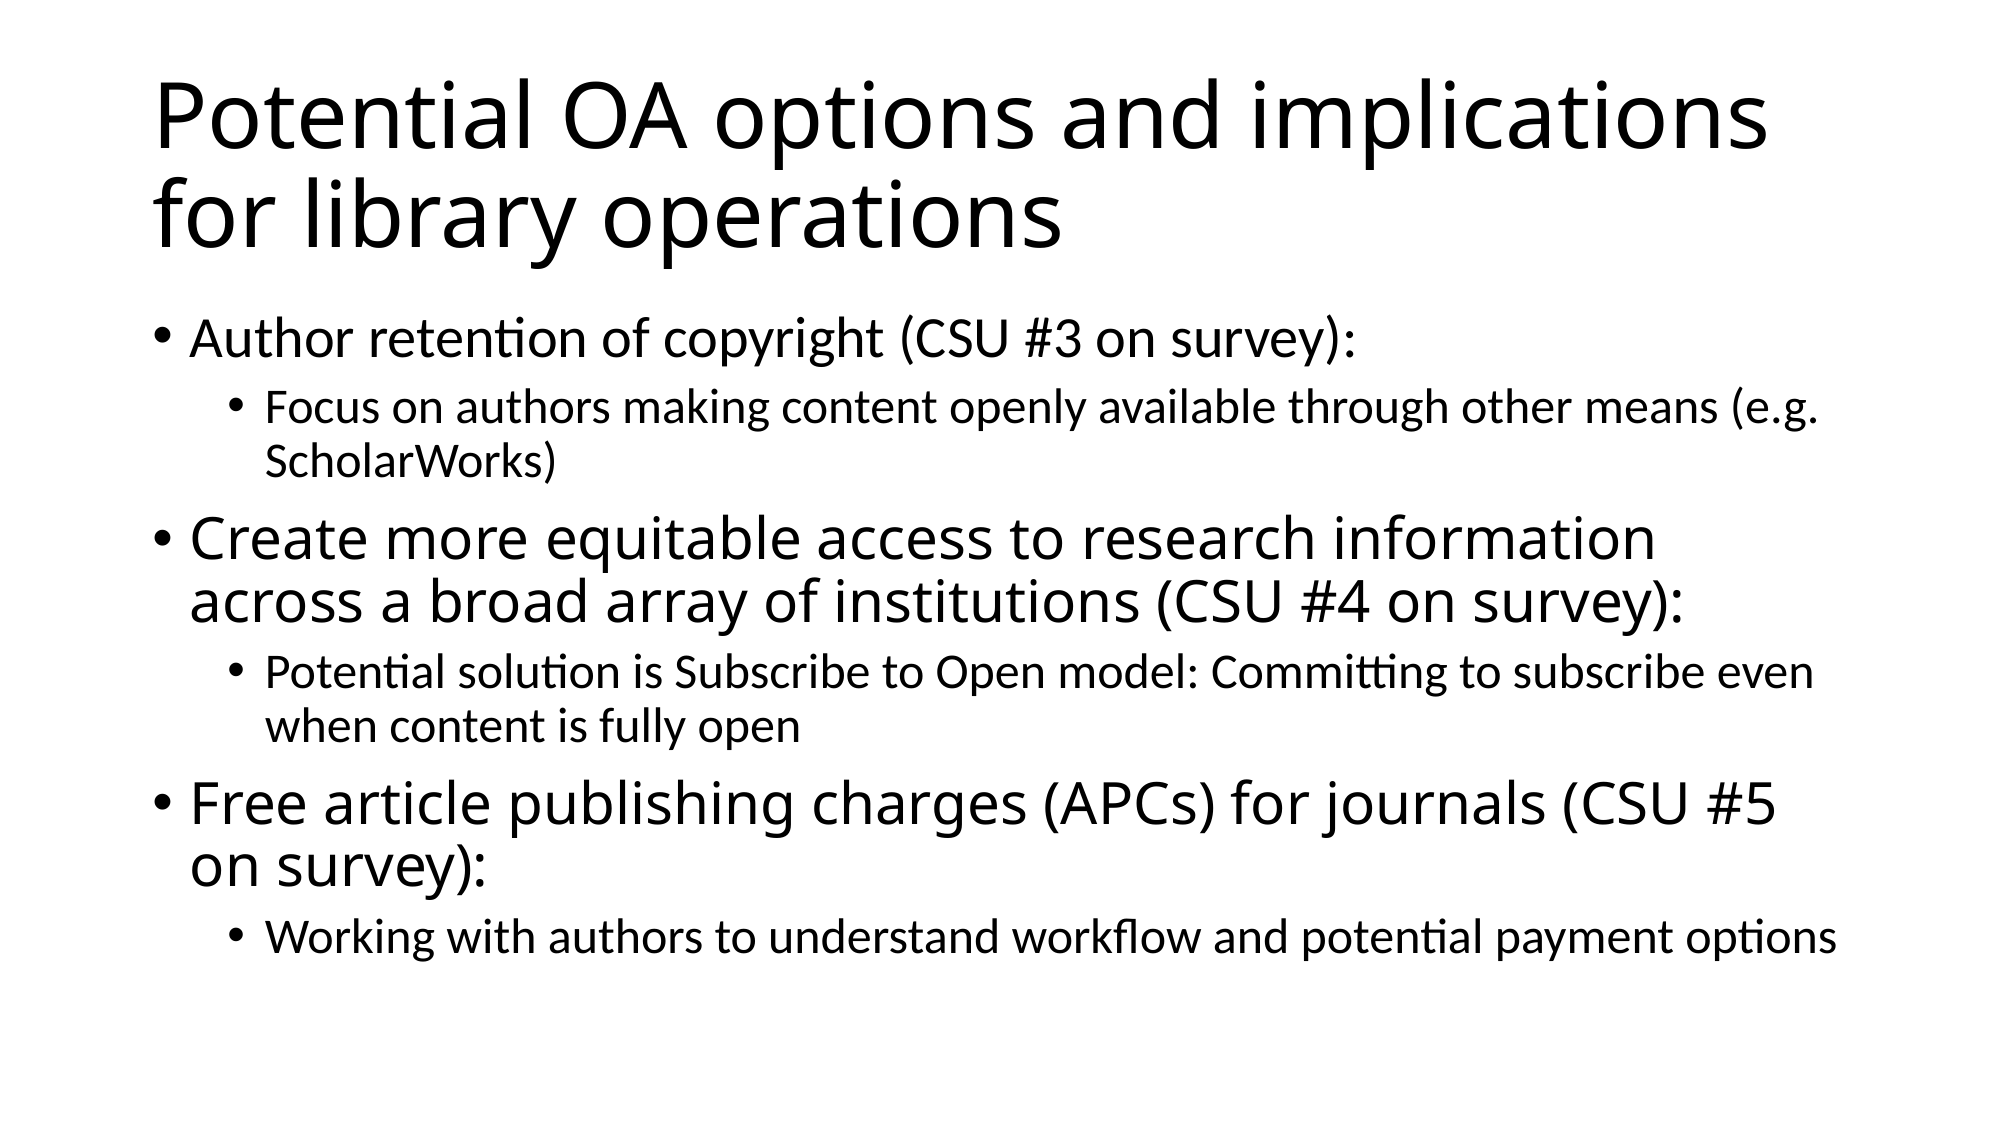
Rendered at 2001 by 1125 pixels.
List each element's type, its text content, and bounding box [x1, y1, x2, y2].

title Potential OA options and implications for library operations [137, 59, 1863, 278]
list Author retention of copyright (CSU #3 on survey): Focus on authors making content openly available through other means (e.g. ScholarWorks) Create more equitable access to research information across a broad array of institutions (CSU #4 on survey): Potential solution is Subscribe to Open model: Committing to subscribe even when content is fully open Free article publishing charges (APCs) for journals (CSU #5 on survey): Working with authors to understand workflow and potential payment options [137, 299, 1863, 1014]
